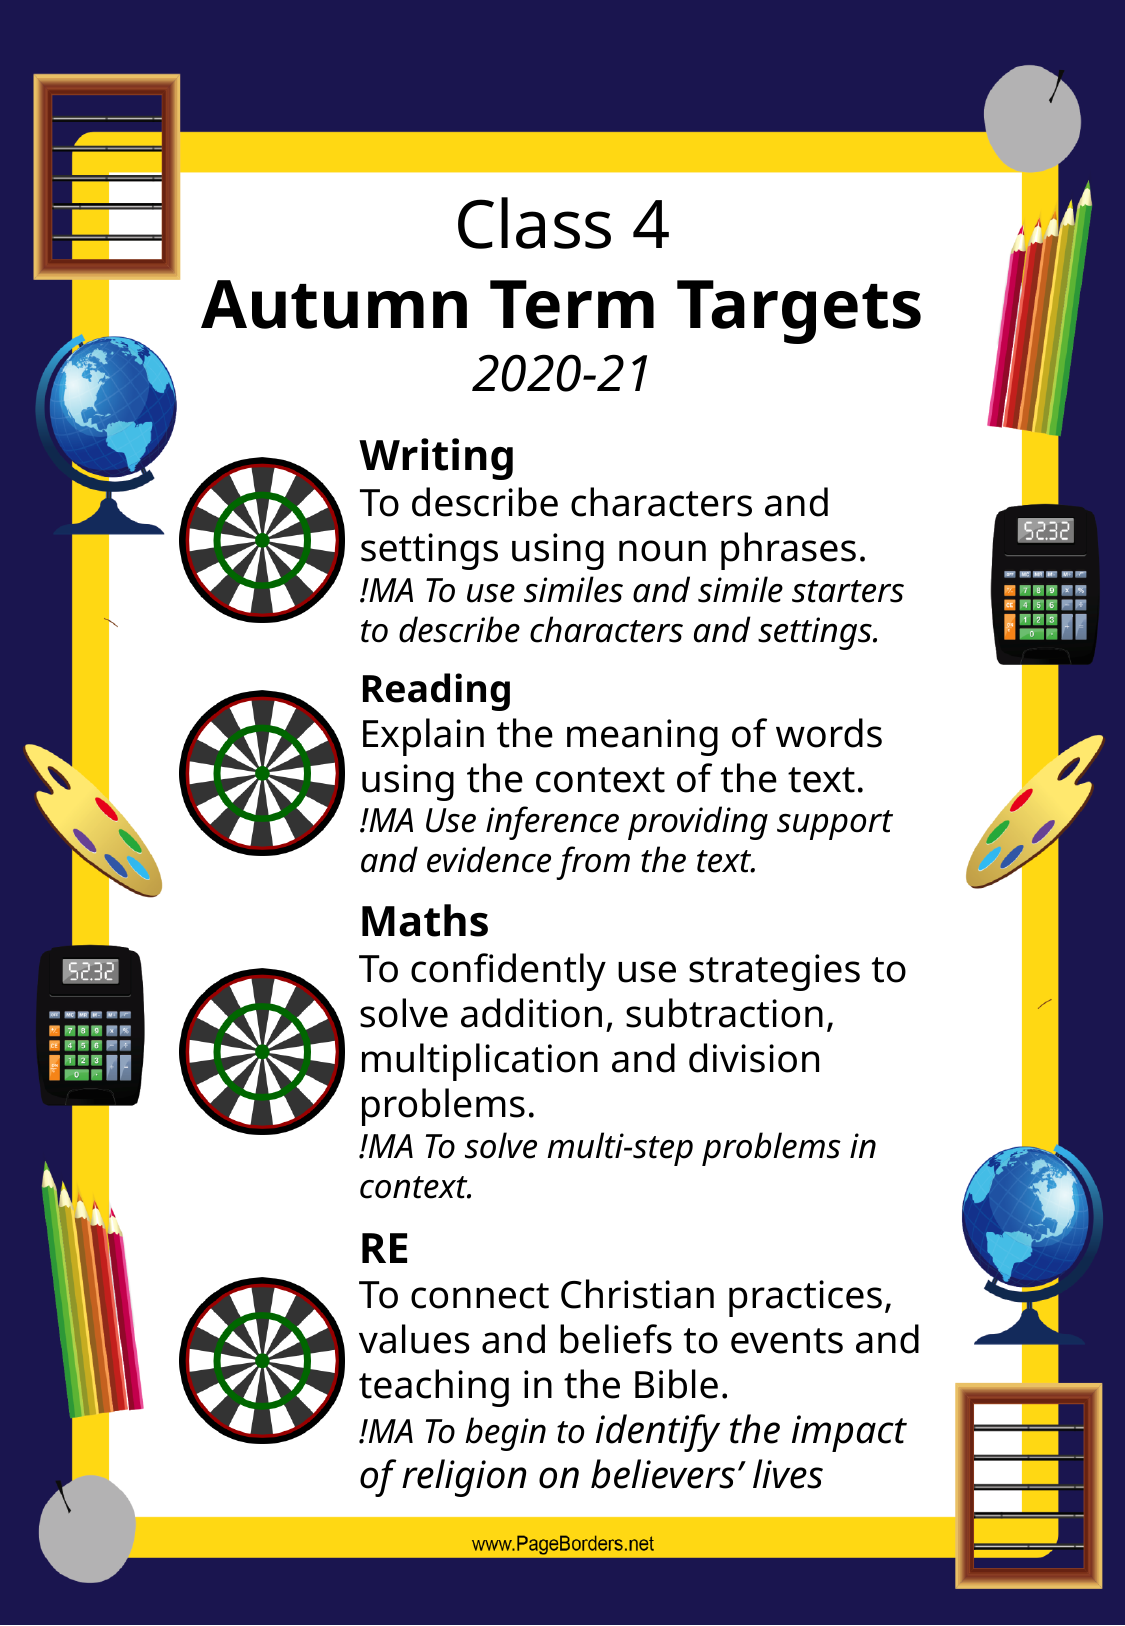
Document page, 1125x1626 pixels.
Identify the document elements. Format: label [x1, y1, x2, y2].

text_box [179, 656, 946, 887]
text_box [179, 421, 946, 656]
text_box [178, 1213, 946, 1508]
text_box [178, 887, 946, 1213]
picture [0, 0, 1125, 1625]
